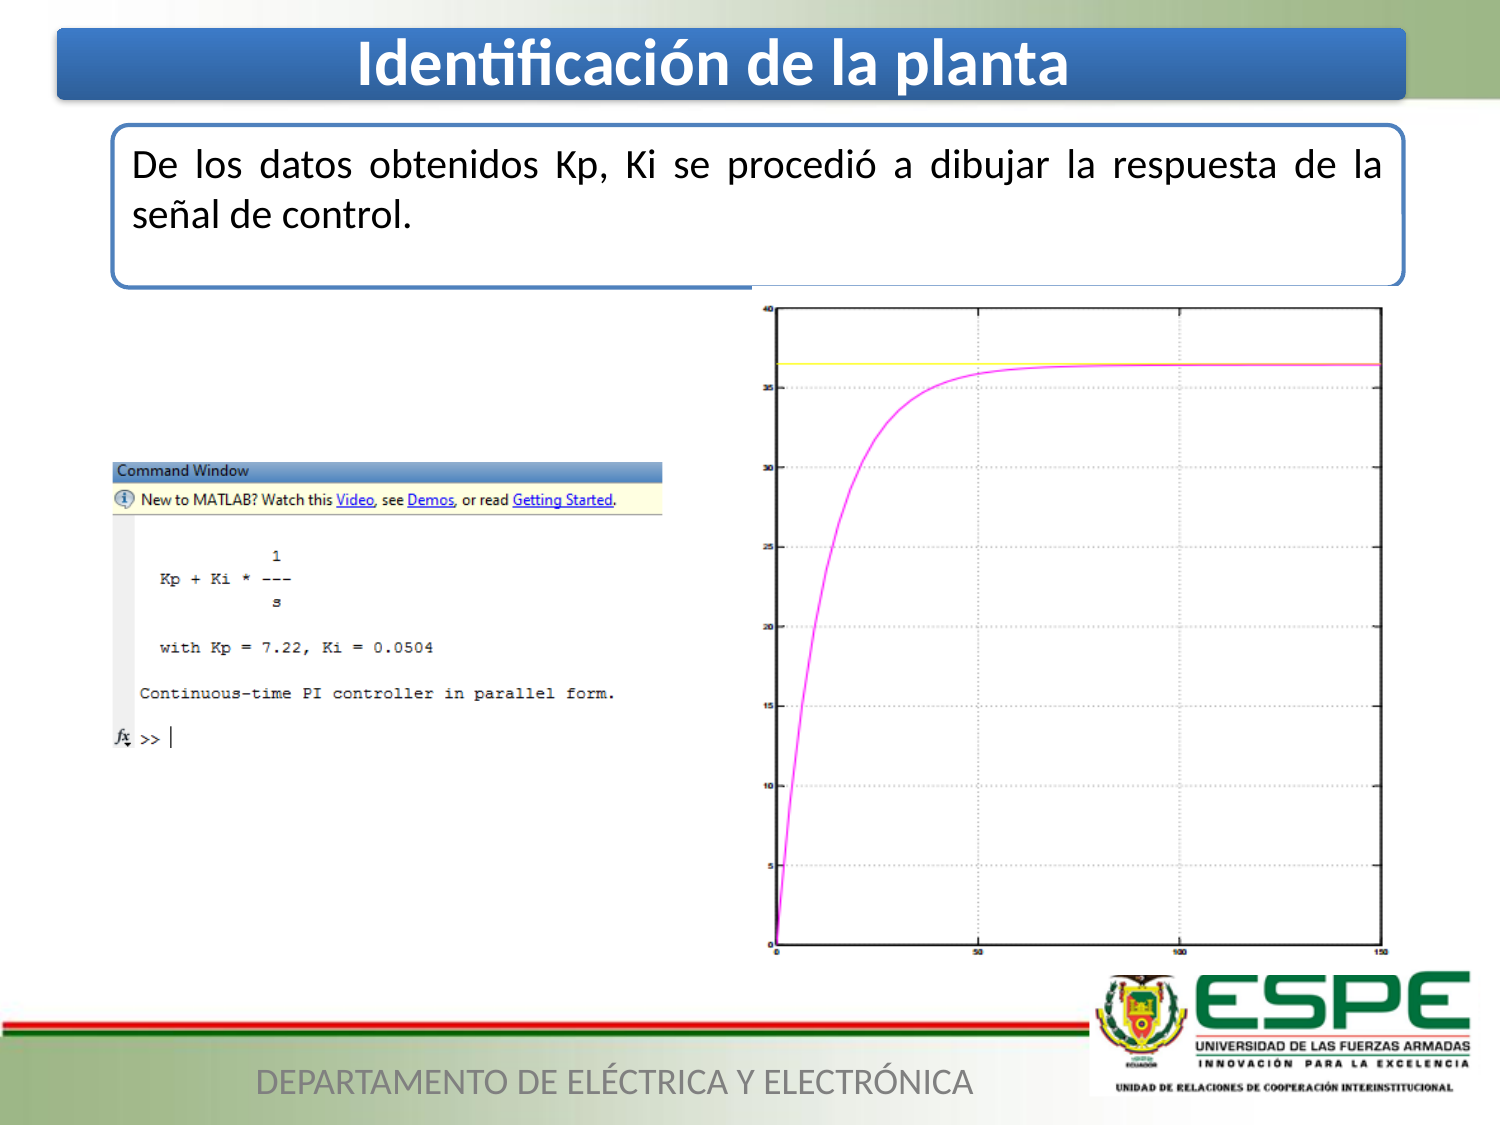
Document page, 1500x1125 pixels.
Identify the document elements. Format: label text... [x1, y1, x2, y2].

text_box De los datos obtenidos Kp, Ki se procedió a dibujar la respuesta de la señal de control. [110, 122, 1406, 290]
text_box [56, 28, 1406, 101]
text_box DEPARTAMENTO DE ELÉCTRICA Y ELECTRÓNICA [127, 1049, 1103, 1110]
picture [0, 0, 1500, 1125]
